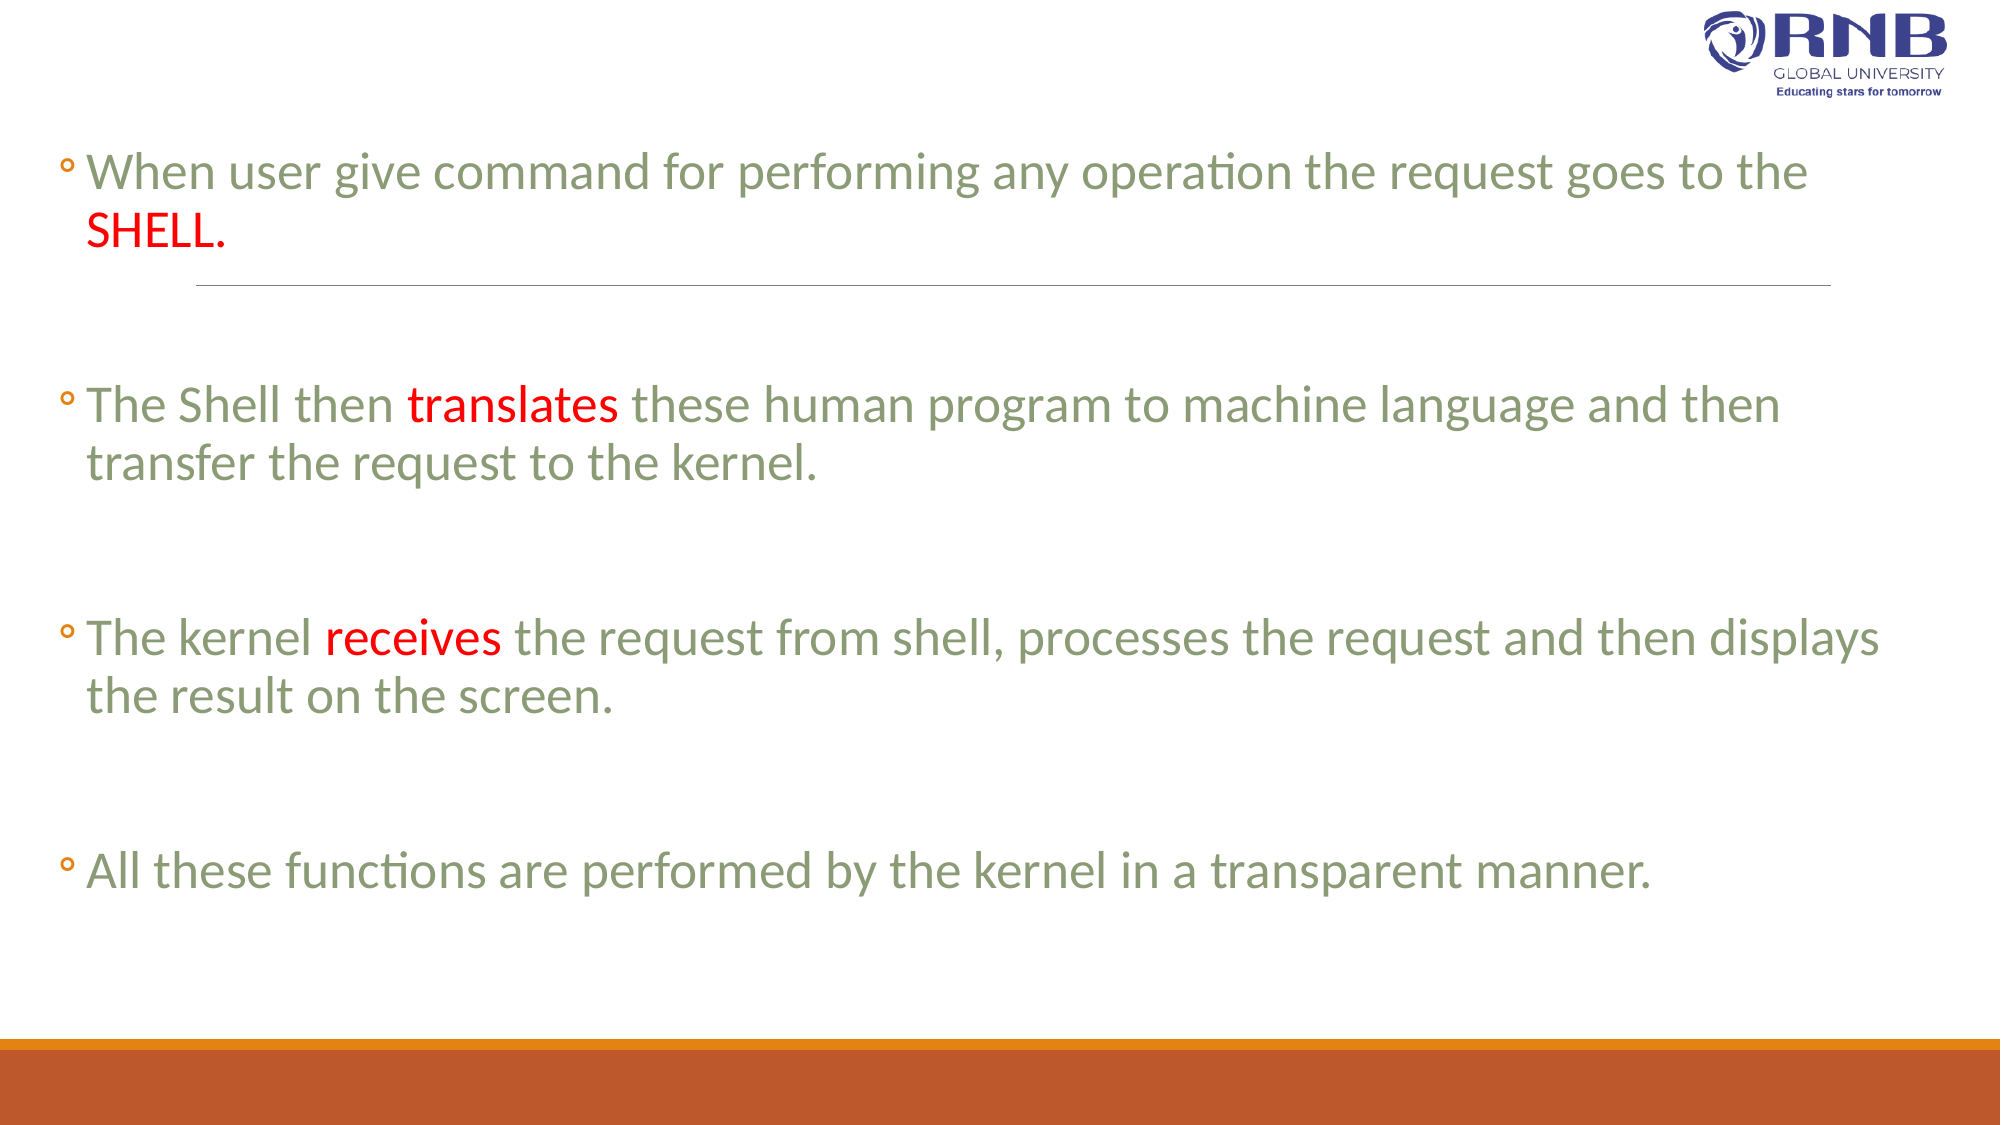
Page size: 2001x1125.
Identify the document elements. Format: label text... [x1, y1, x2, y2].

list When user give command for performing any operation the request goes to the SHELL. The Shell then translates these human program to machine language and then transfer the request to the kernel. The kernel receives the request from shell, processes the request and then displays the result on the screen. All these functions are performed by the kernel in a transparent manner. [44, 136, 1956, 915]
picture [1684, 0, 2000, 116]
